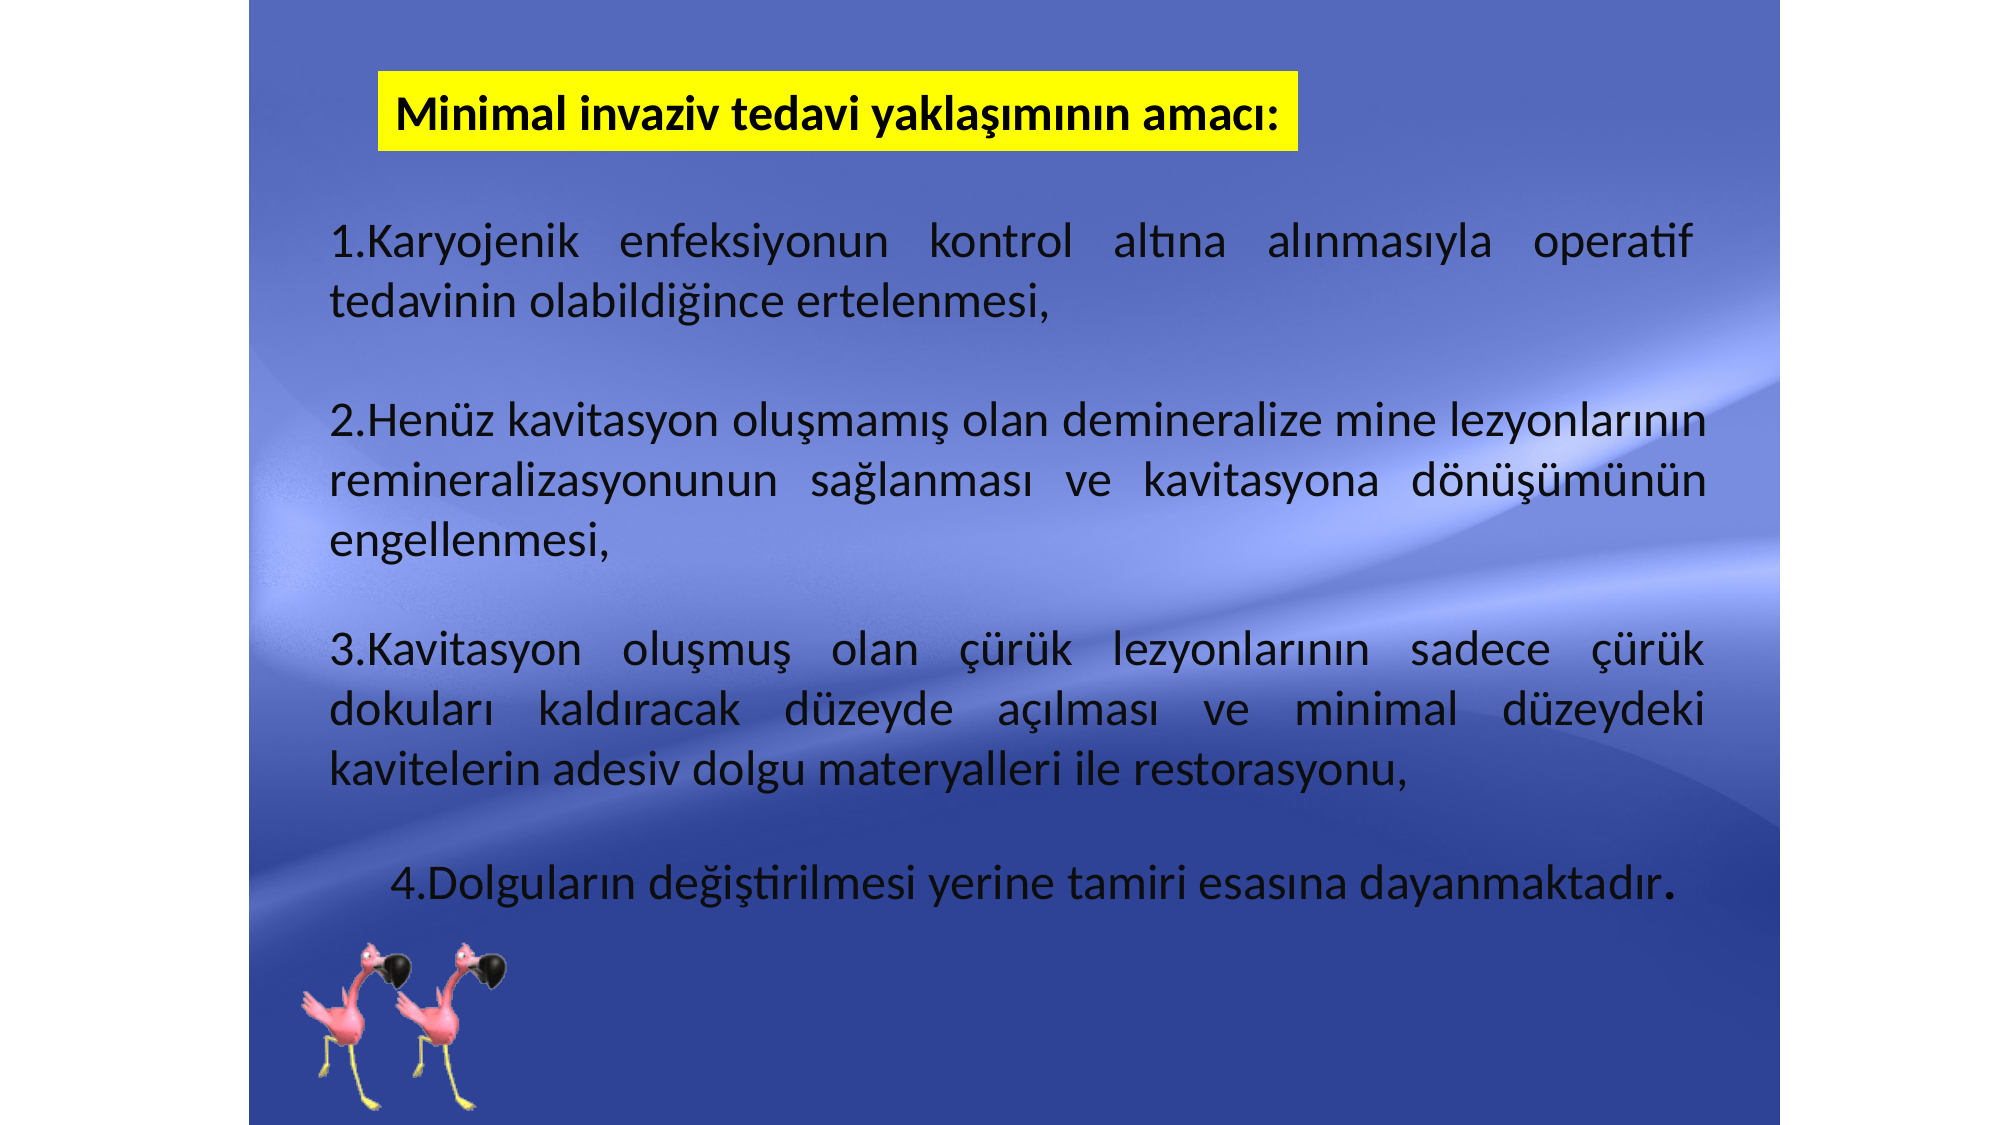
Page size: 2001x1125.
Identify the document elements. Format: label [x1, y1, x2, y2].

picture [249, 0, 1780, 1125]
